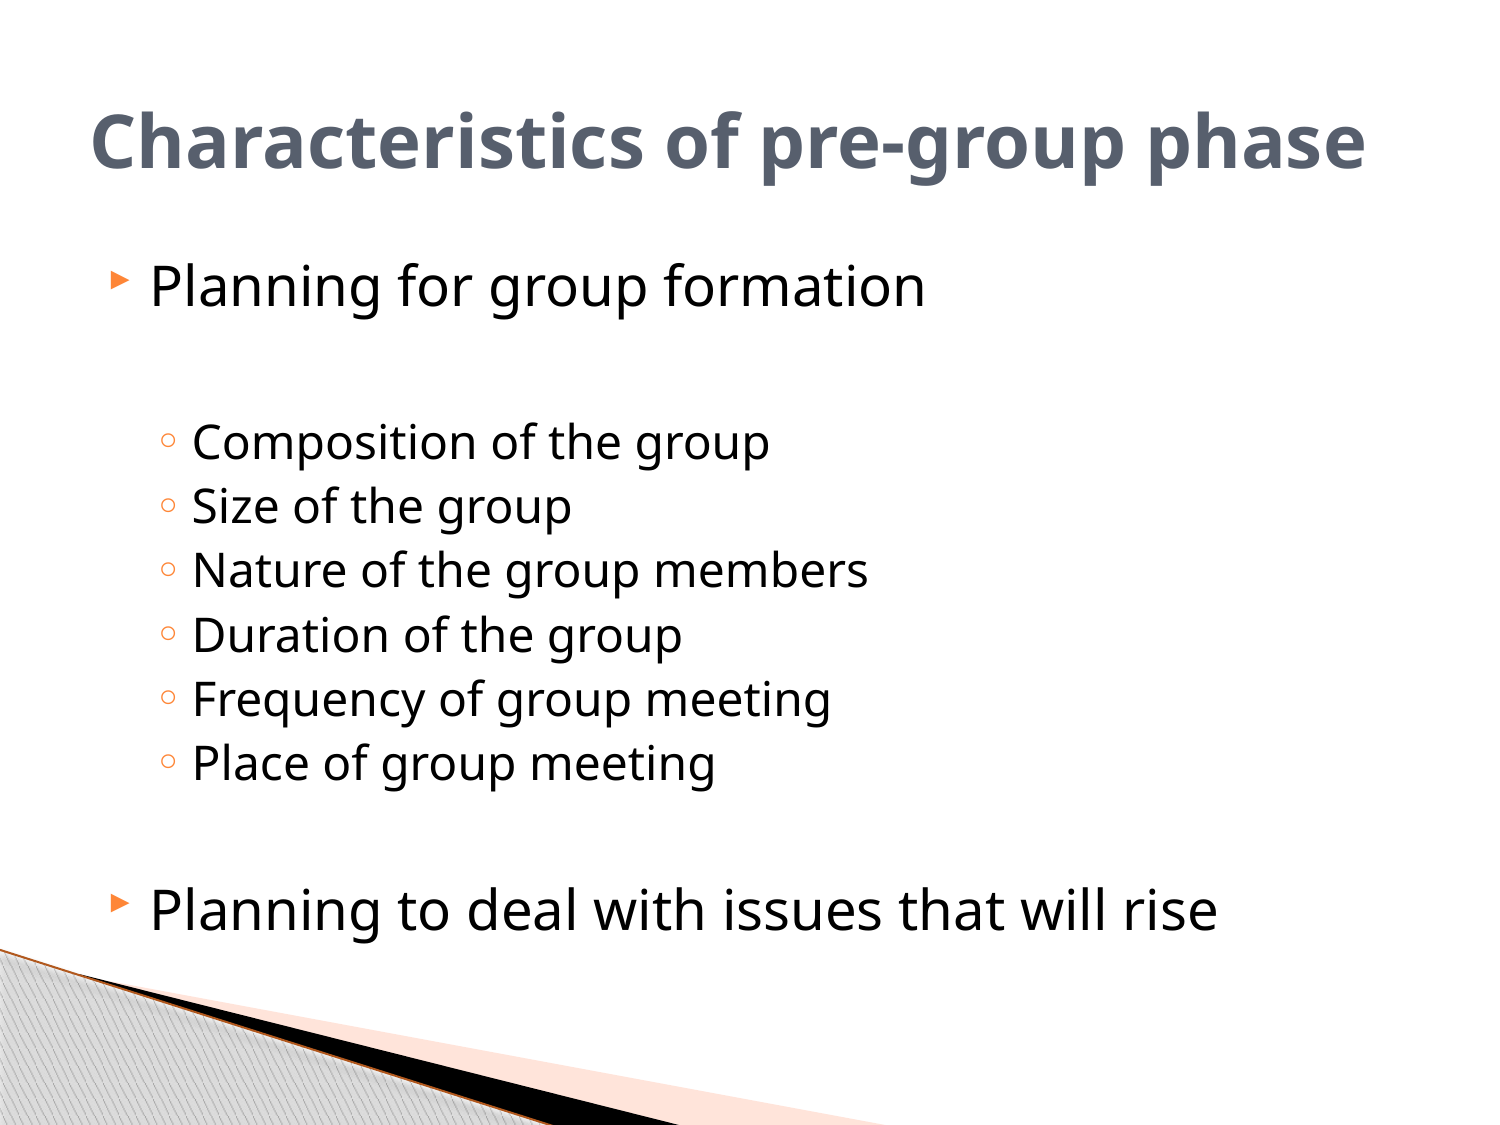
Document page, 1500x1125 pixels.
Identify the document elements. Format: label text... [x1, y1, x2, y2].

list Planning for group formation Composition of the group Size of the group Nature of the group members Duration of the group Frequency of group meeting Place of group meeting Planning to deal with issues that will rise [75, 243, 1425, 986]
title Characteristics of pre-group phase [75, 45, 1425, 233]
